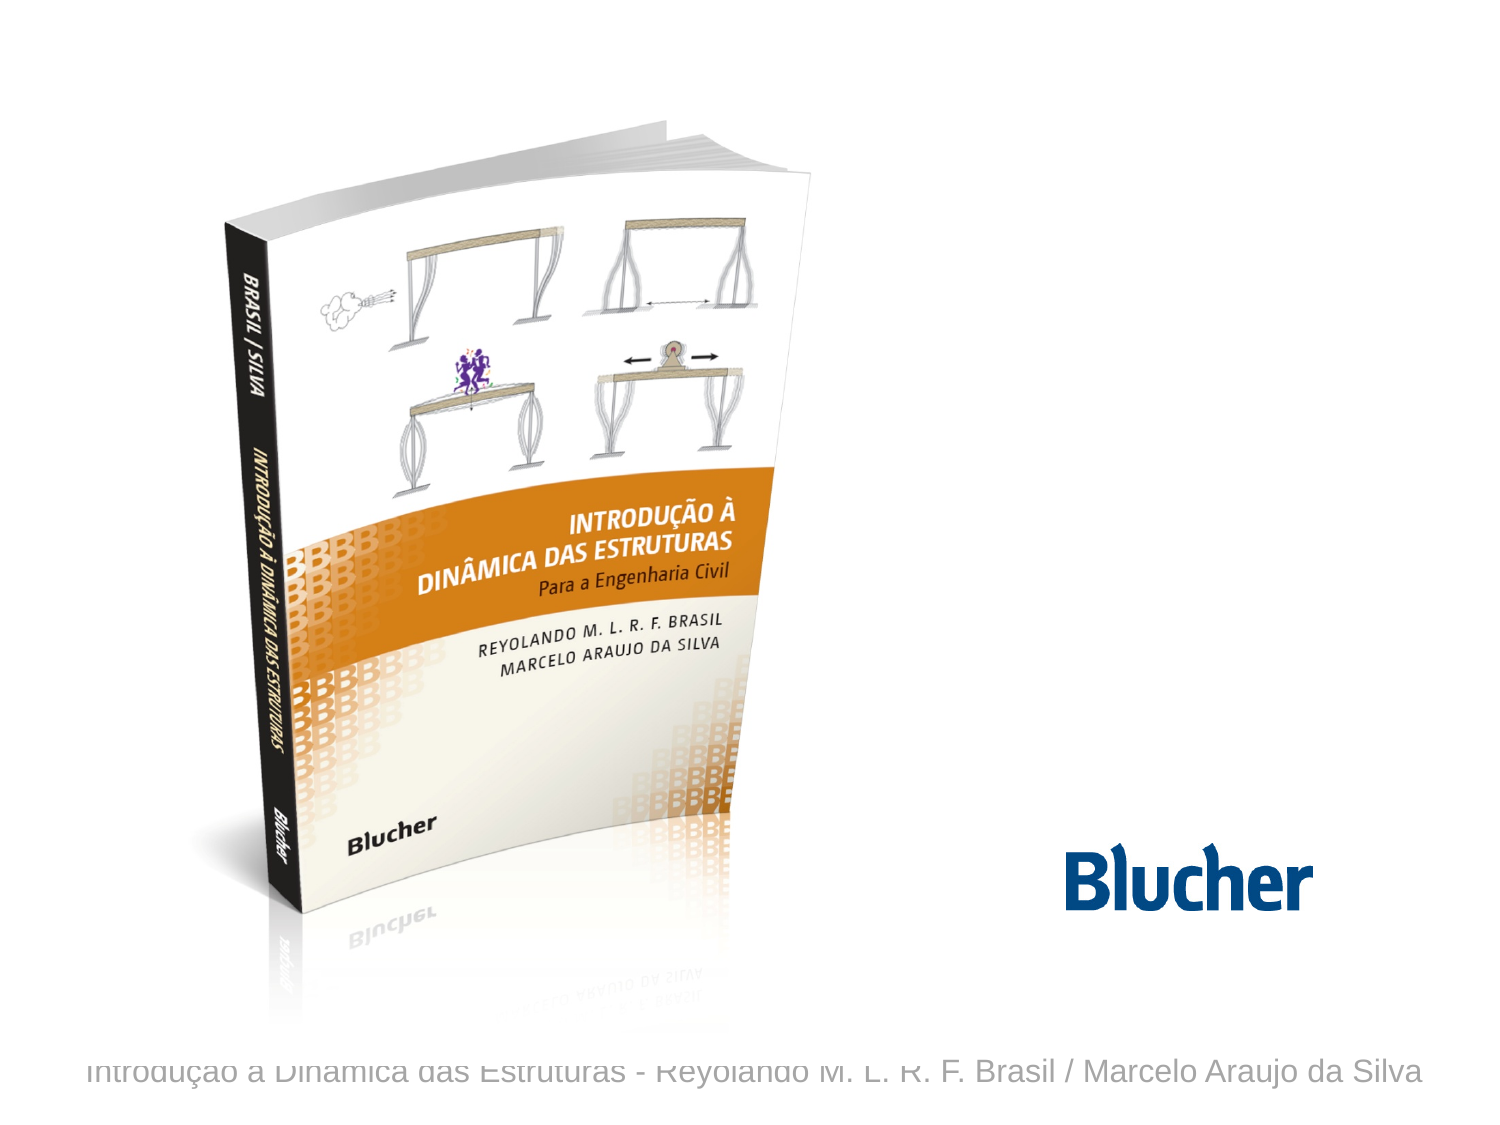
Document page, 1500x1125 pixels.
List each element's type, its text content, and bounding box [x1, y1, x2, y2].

picture [52, 54, 927, 1067]
footer Introdução à Dinâmica das Estruturas - Reyolando M. L. R. F. Brasil / Marcelo Araujo da Silva [0, 1042, 1500, 1103]
picture [1066, 843, 1313, 911]
